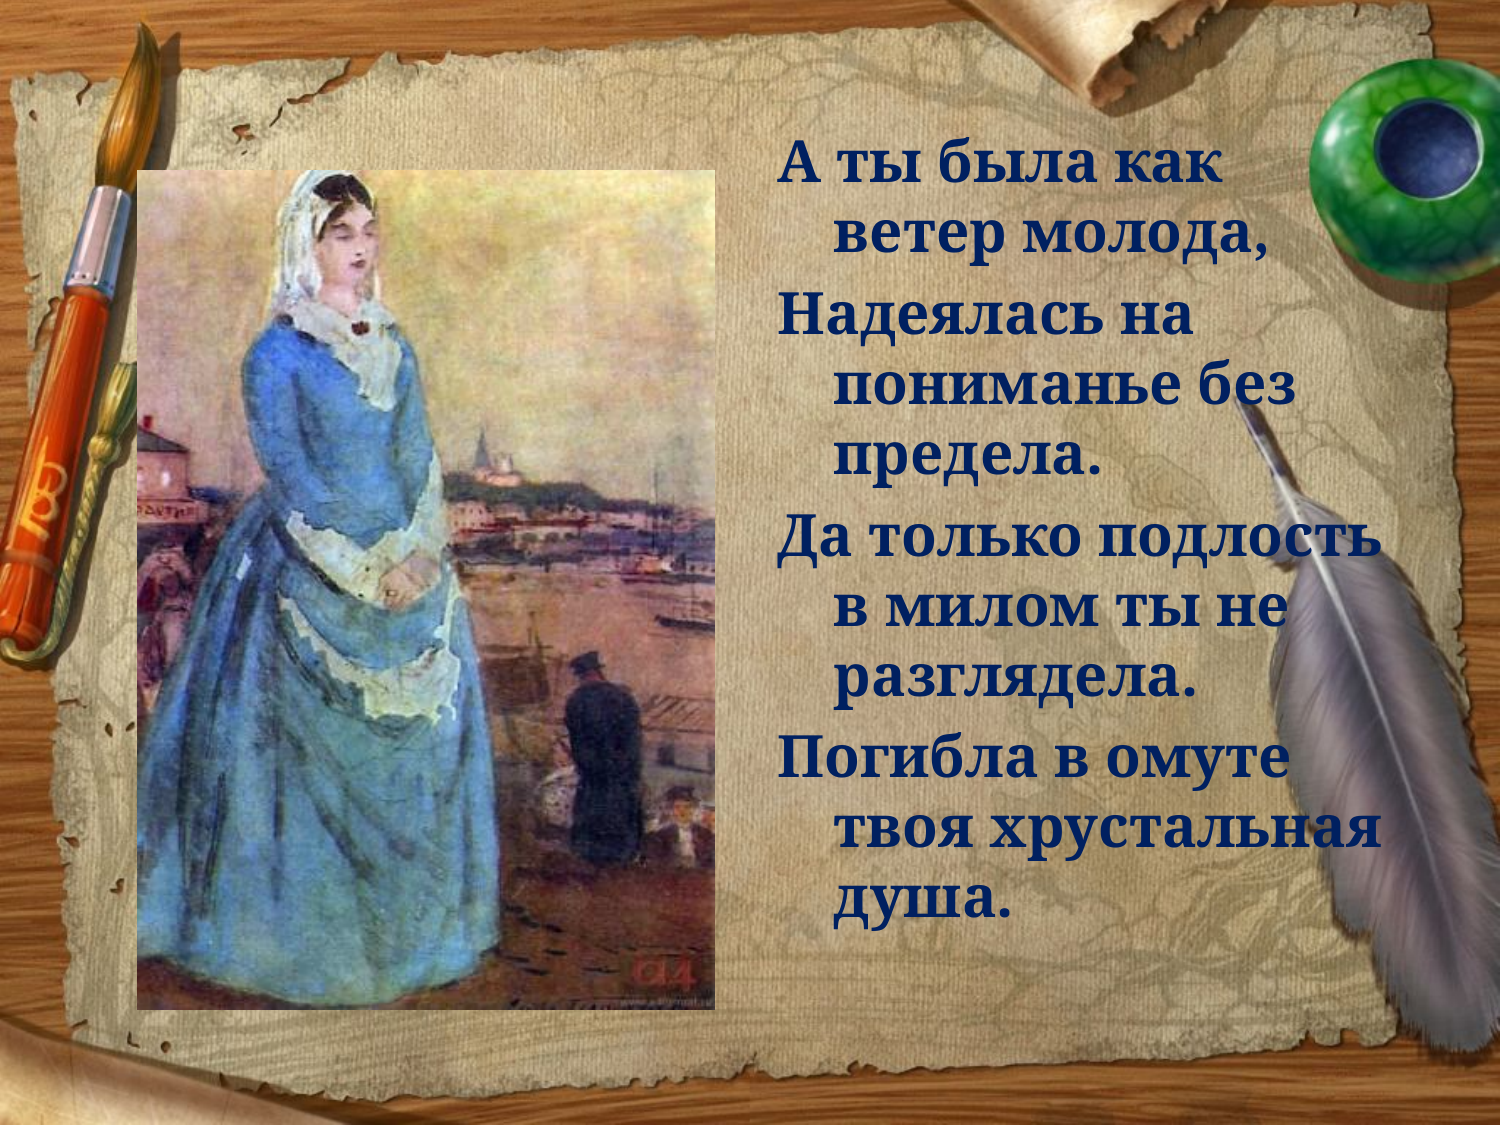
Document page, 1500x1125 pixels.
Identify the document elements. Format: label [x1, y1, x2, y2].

list [137, 170, 715, 1010]
picture [0, 0, 1500, 1125]
